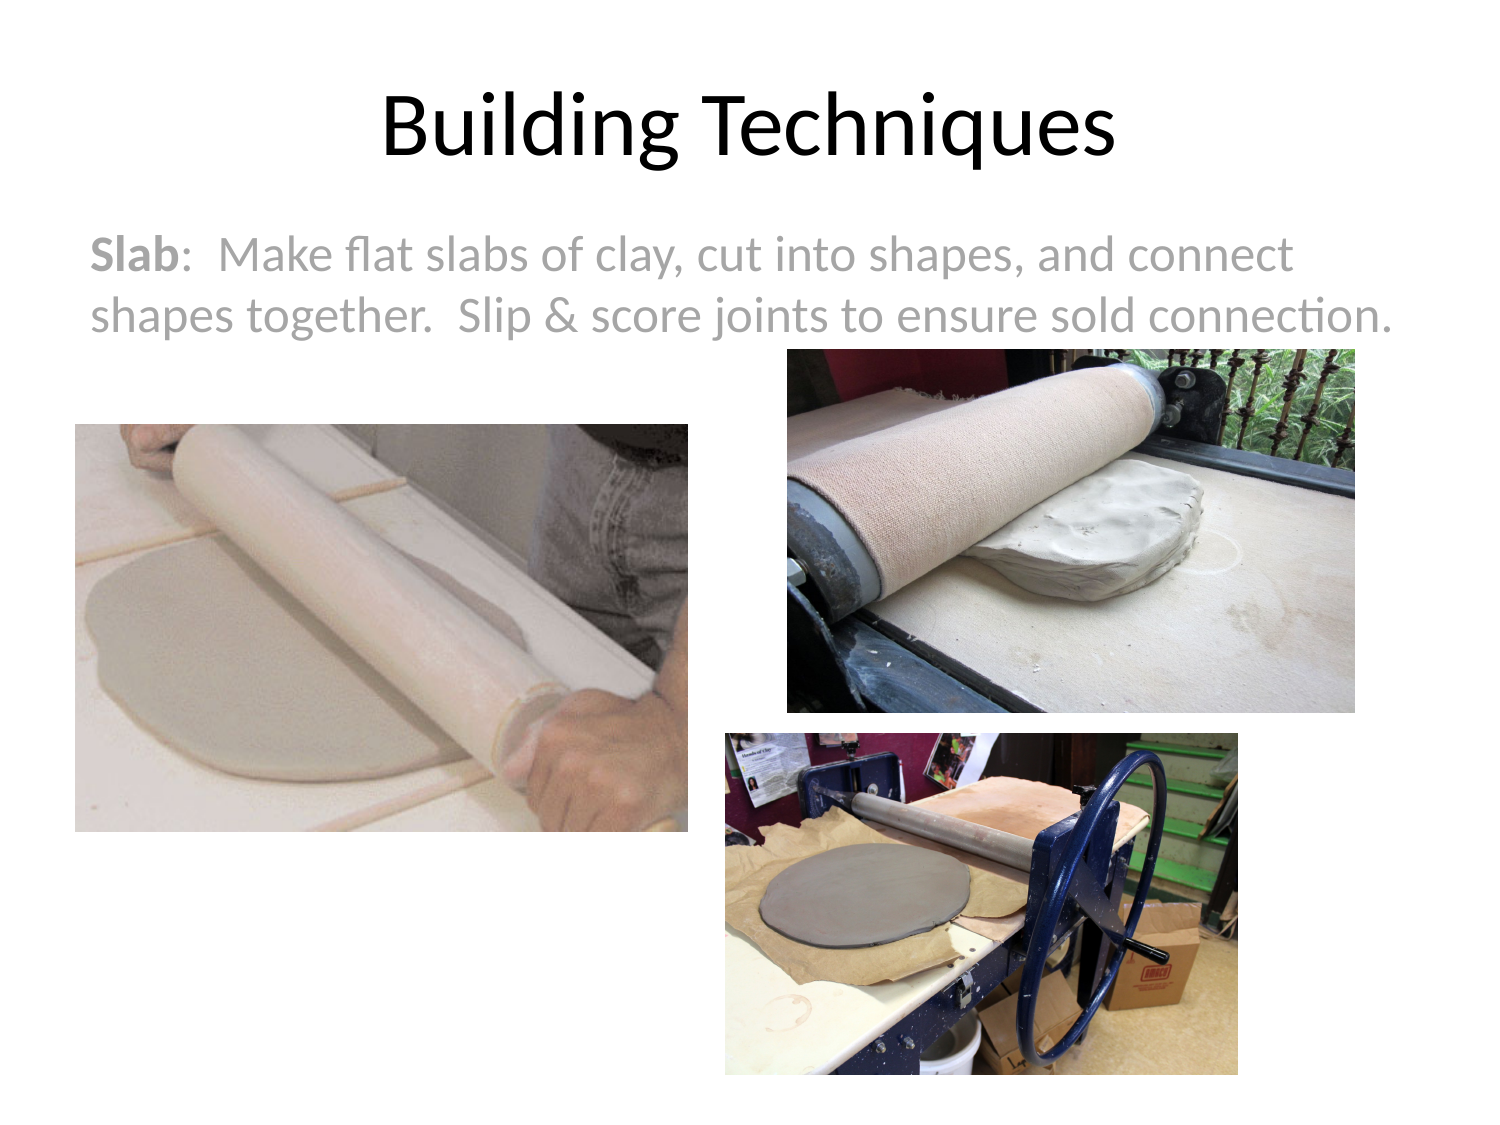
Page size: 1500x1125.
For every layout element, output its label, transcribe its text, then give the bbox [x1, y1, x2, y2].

list Slab: Make flat slabs of clay, cut into shapes, and connect shapes together. Slip & score joints to ensure sold connection. [75, 212, 1425, 400]
title Building Techniques [75, 24, 1425, 212]
picture [724, 733, 1238, 1075]
picture [74, 424, 688, 832]
picture [787, 349, 1355, 713]
